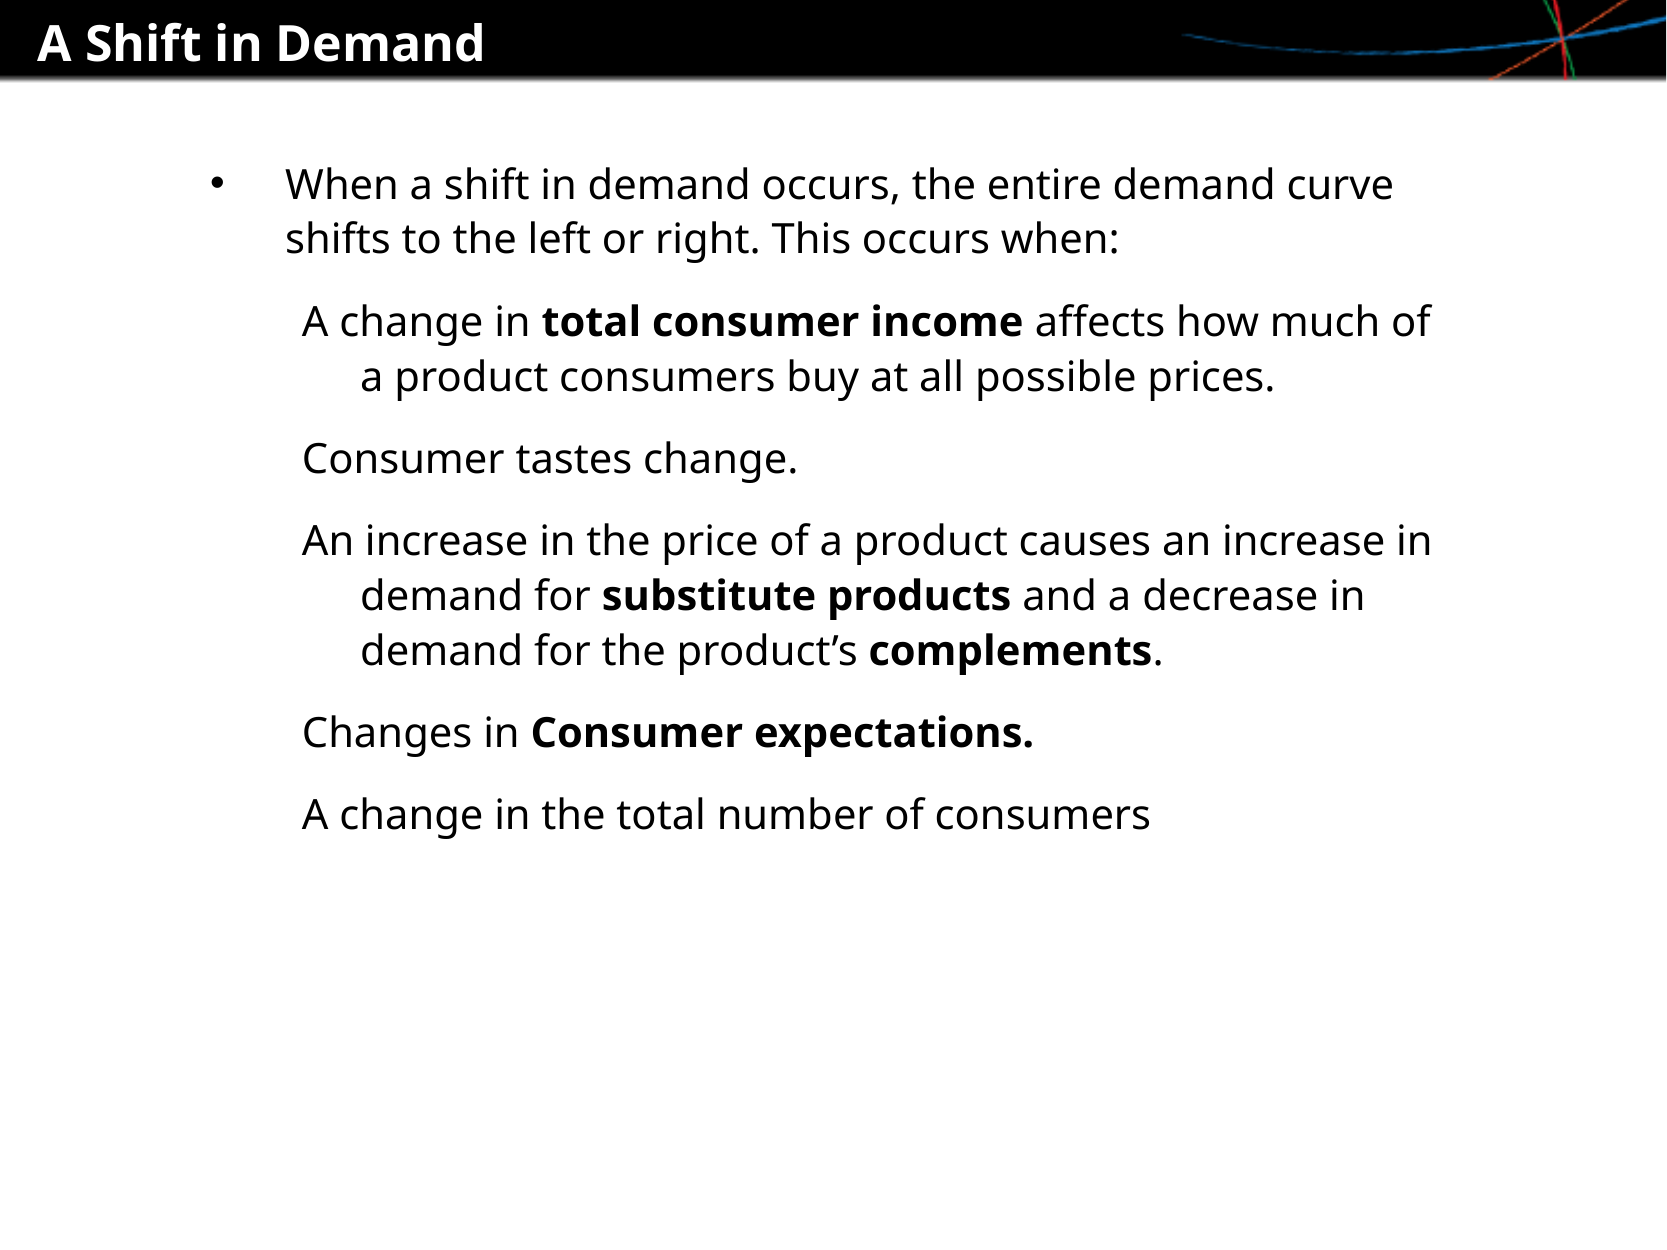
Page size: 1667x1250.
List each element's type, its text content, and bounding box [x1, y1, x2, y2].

text_box A Shift in Demand [23, 3, 1083, 80]
text_box When a shift in demand occurs, the entire demand curve shifts to the left or right. This occurs when: A change in total consumer income affects how much of a product consumers buy at all possible prices. Consumer tastes change. An increase in the price of a product causes an increase in demand for substitute products and a decrease in demand for the product’s complements. Changes in Consumer expectations. A change in the total number of consumers [195, 144, 1471, 1026]
text_box [0, 0, 1667, 1250]
